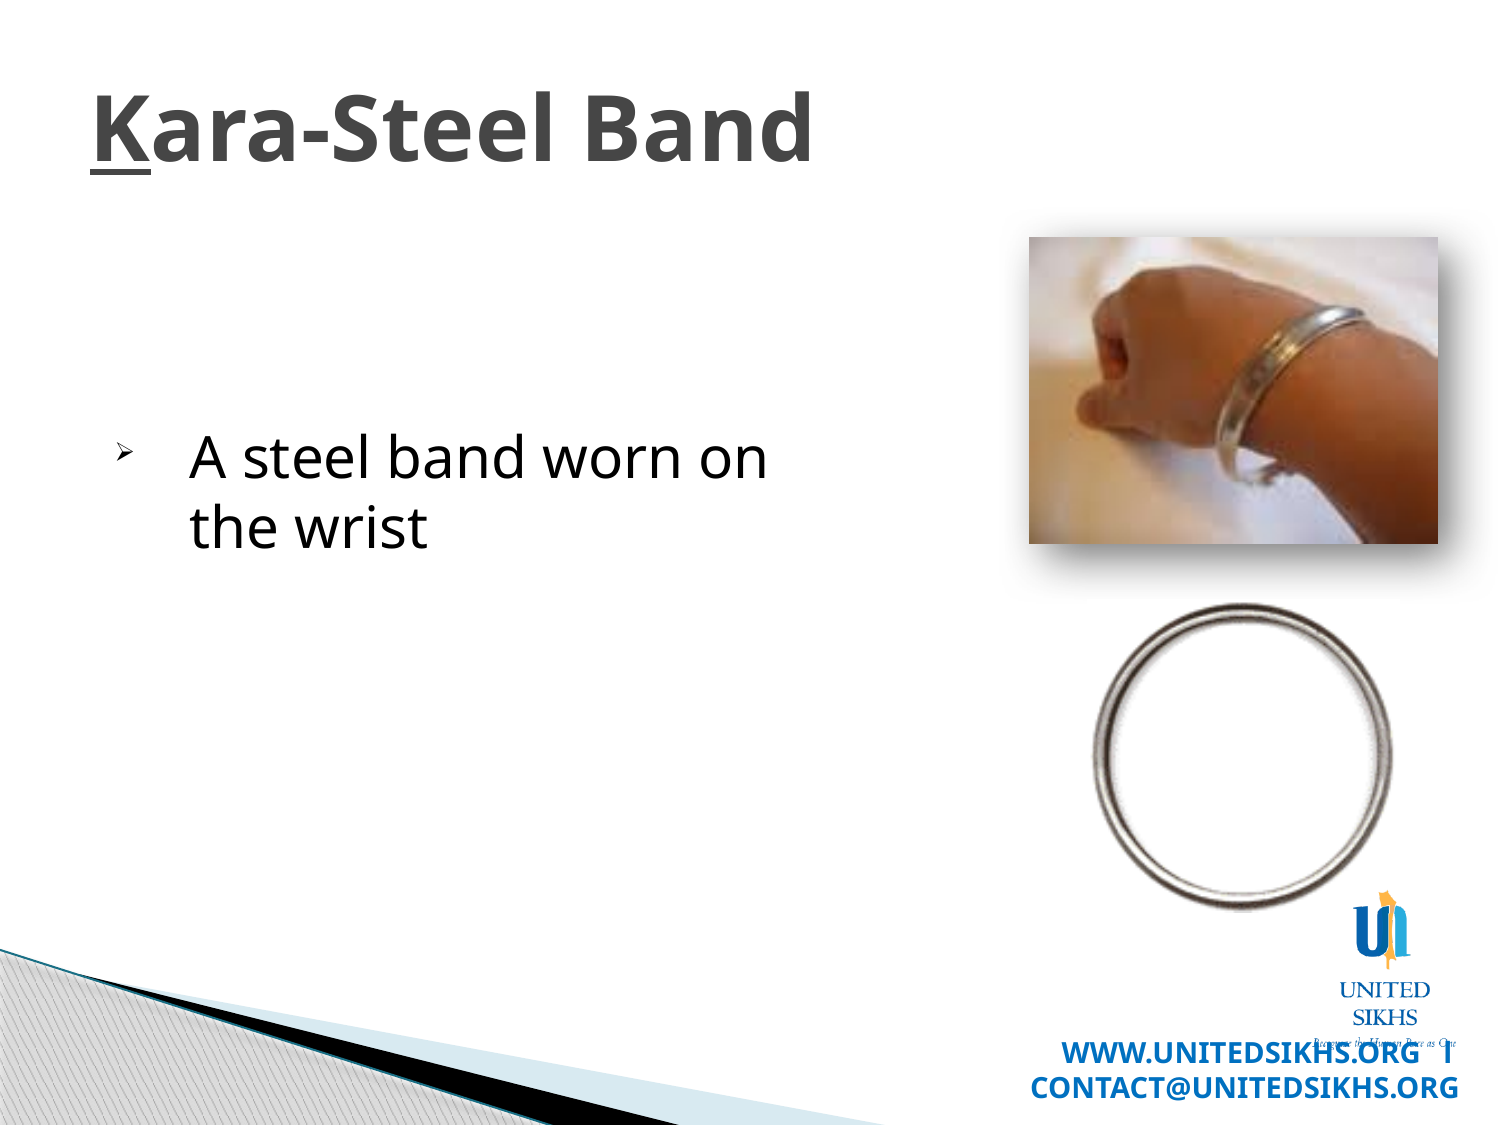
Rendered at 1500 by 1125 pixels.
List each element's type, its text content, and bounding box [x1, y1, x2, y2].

picture [1028, 237, 1438, 544]
text_box Kara-Steel Band [74, 62, 1125, 188]
footer WWW.UNITEDSIKHS.ORG l CONTACT@UNITEDSIKHS.ORG [687, 1050, 1475, 1112]
picture [1087, 599, 1456, 1051]
text_box A steel band worn on the wrist [99, 412, 850, 568]
